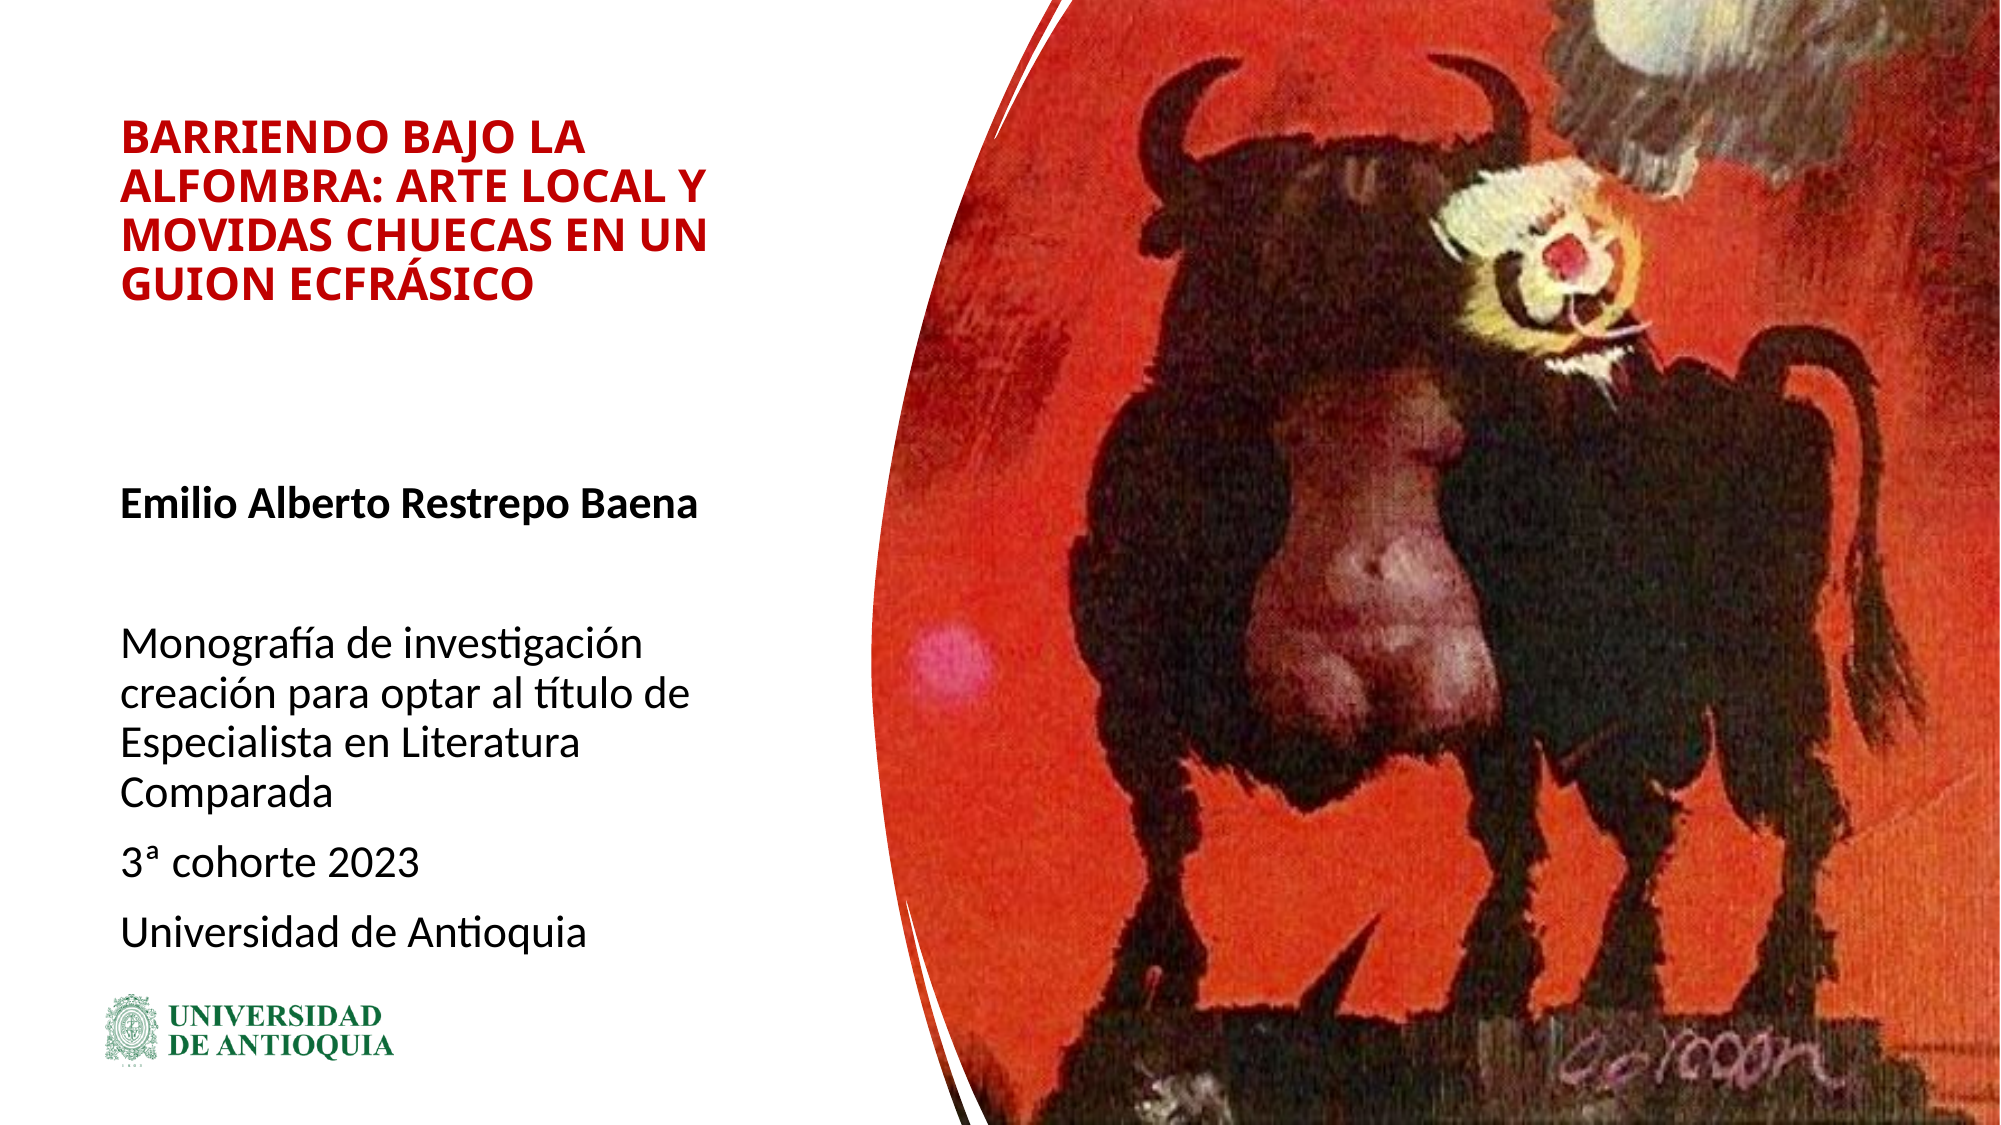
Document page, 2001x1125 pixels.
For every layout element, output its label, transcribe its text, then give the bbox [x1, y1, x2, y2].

picture [104, 994, 394, 1067]
picture [871, 0, 2000, 1125]
title BARRIENDO BAJO LA ALFOMBRA: ARTE LOCAL Y MOVIDAS CHUECAS EN UN GUION ECFRÁSICO [105, 0, 822, 375]
list Emilio Alberto Restrepo Baena Monografía de investigación creación para optar al título de Especialista en Literatura Comparada 3ª cohorte 2023 Universidad de Antioquia [105, 471, 802, 1016]
